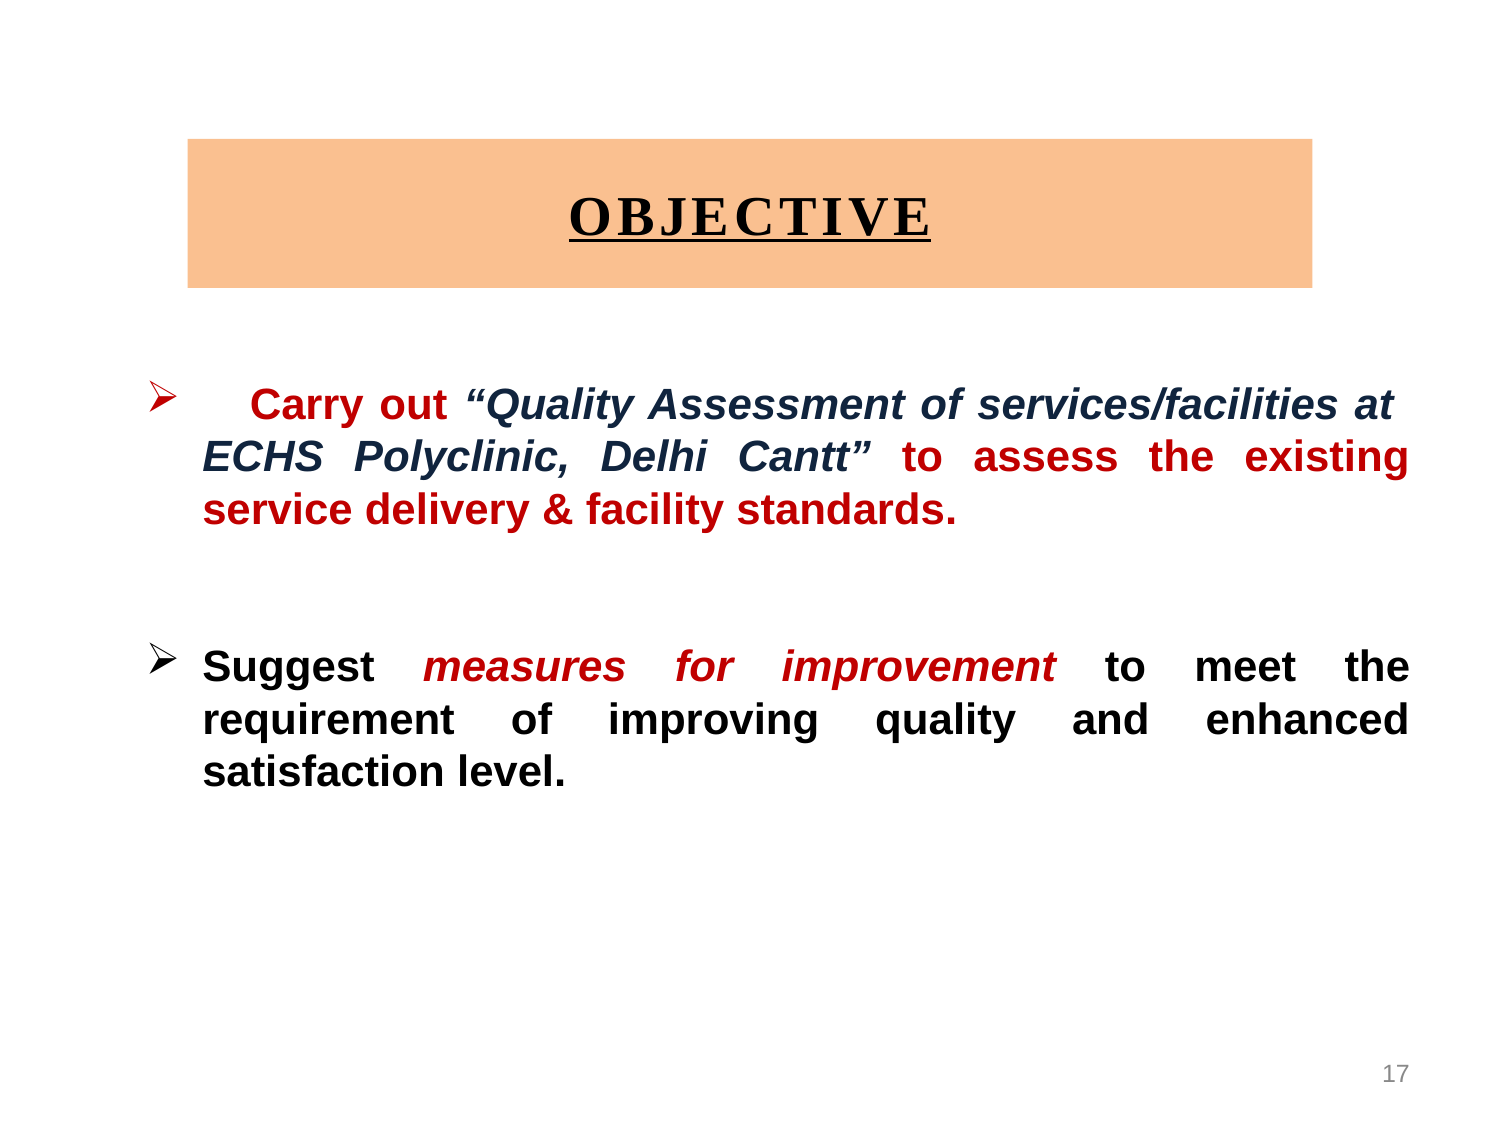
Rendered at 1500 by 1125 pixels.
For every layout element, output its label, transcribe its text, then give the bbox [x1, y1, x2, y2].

title OBJECTIVE [187, 138, 1313, 289]
slide_number 17 [1074, 1042, 1425, 1103]
text_box Carry out “Quality Assessment of services/facilities at ECHS Polyclinic, Delhi Cantt” to assess the existing service delivery & facility standards. Suggest measures for improvement to meet the requirement of improving quality and enhanced satisfaction level. [74, 315, 1425, 865]
